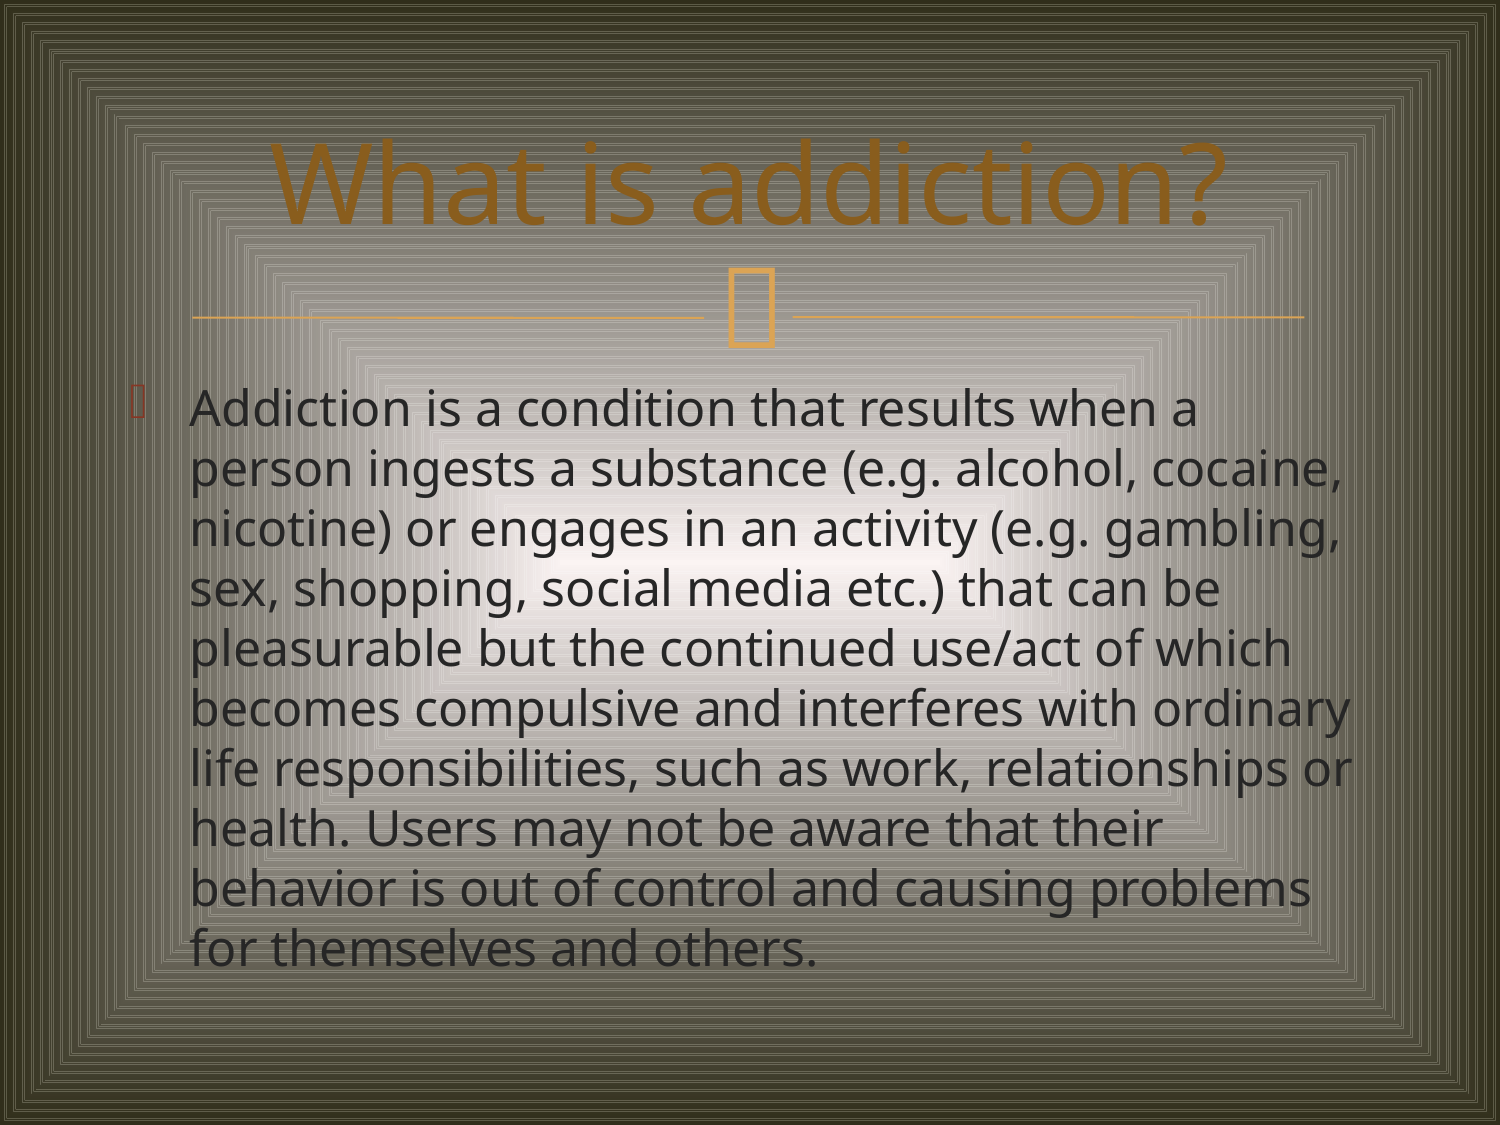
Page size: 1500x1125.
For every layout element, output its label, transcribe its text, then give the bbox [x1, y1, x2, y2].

title What is addiction? [112, 93, 1386, 267]
list Addiction is a condition that results when a person ingests a substance (e.g. alcohol, cocaine, nicotine) or engages in an activity (e.g. gambling, sex, shopping, social media etc.) that can be pleasurable but the continued use/act of which becomes compulsive and interferes with ordinary life responsibilities, such as work, relationships or health. Users may not be aware that their behavior is out of control and causing problems for themselves and others. [114, 368, 1386, 1005]
